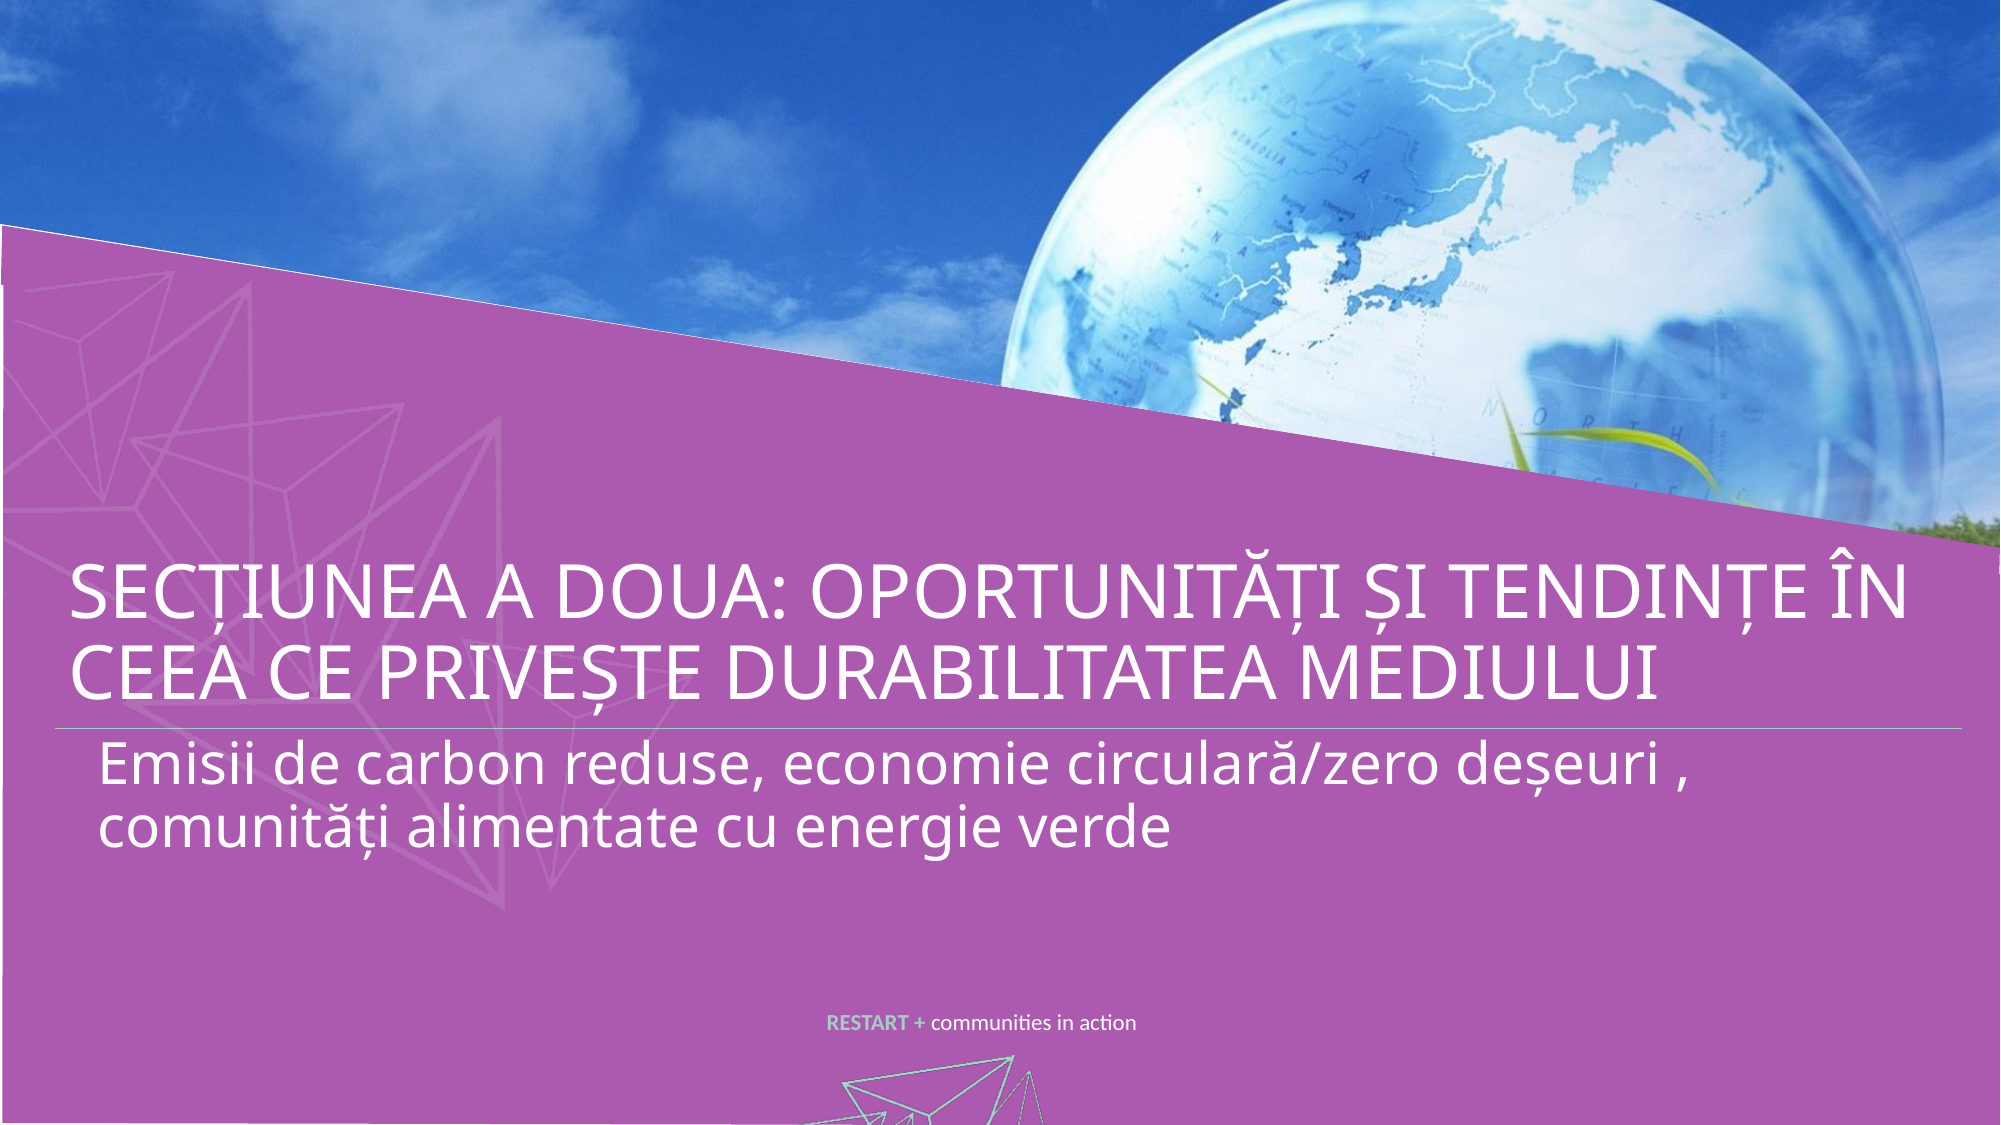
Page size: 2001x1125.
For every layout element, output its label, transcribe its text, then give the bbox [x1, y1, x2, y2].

list SECȚIUNEA A DOUA: OPORTUNITĂȚI ȘI TENDINȚE ÎN CEEA CE PRIVEȘTE DURABILITATEA MEDIULUI [53, 548, 1947, 650]
list Emisii de carbon reduse, economie circulară/zero deșeuri , comunități alimentate cu energie verde [82, 756, 1977, 921]
picture [0, 0, 2000, 548]
picture [759, 1056, 1073, 1125]
